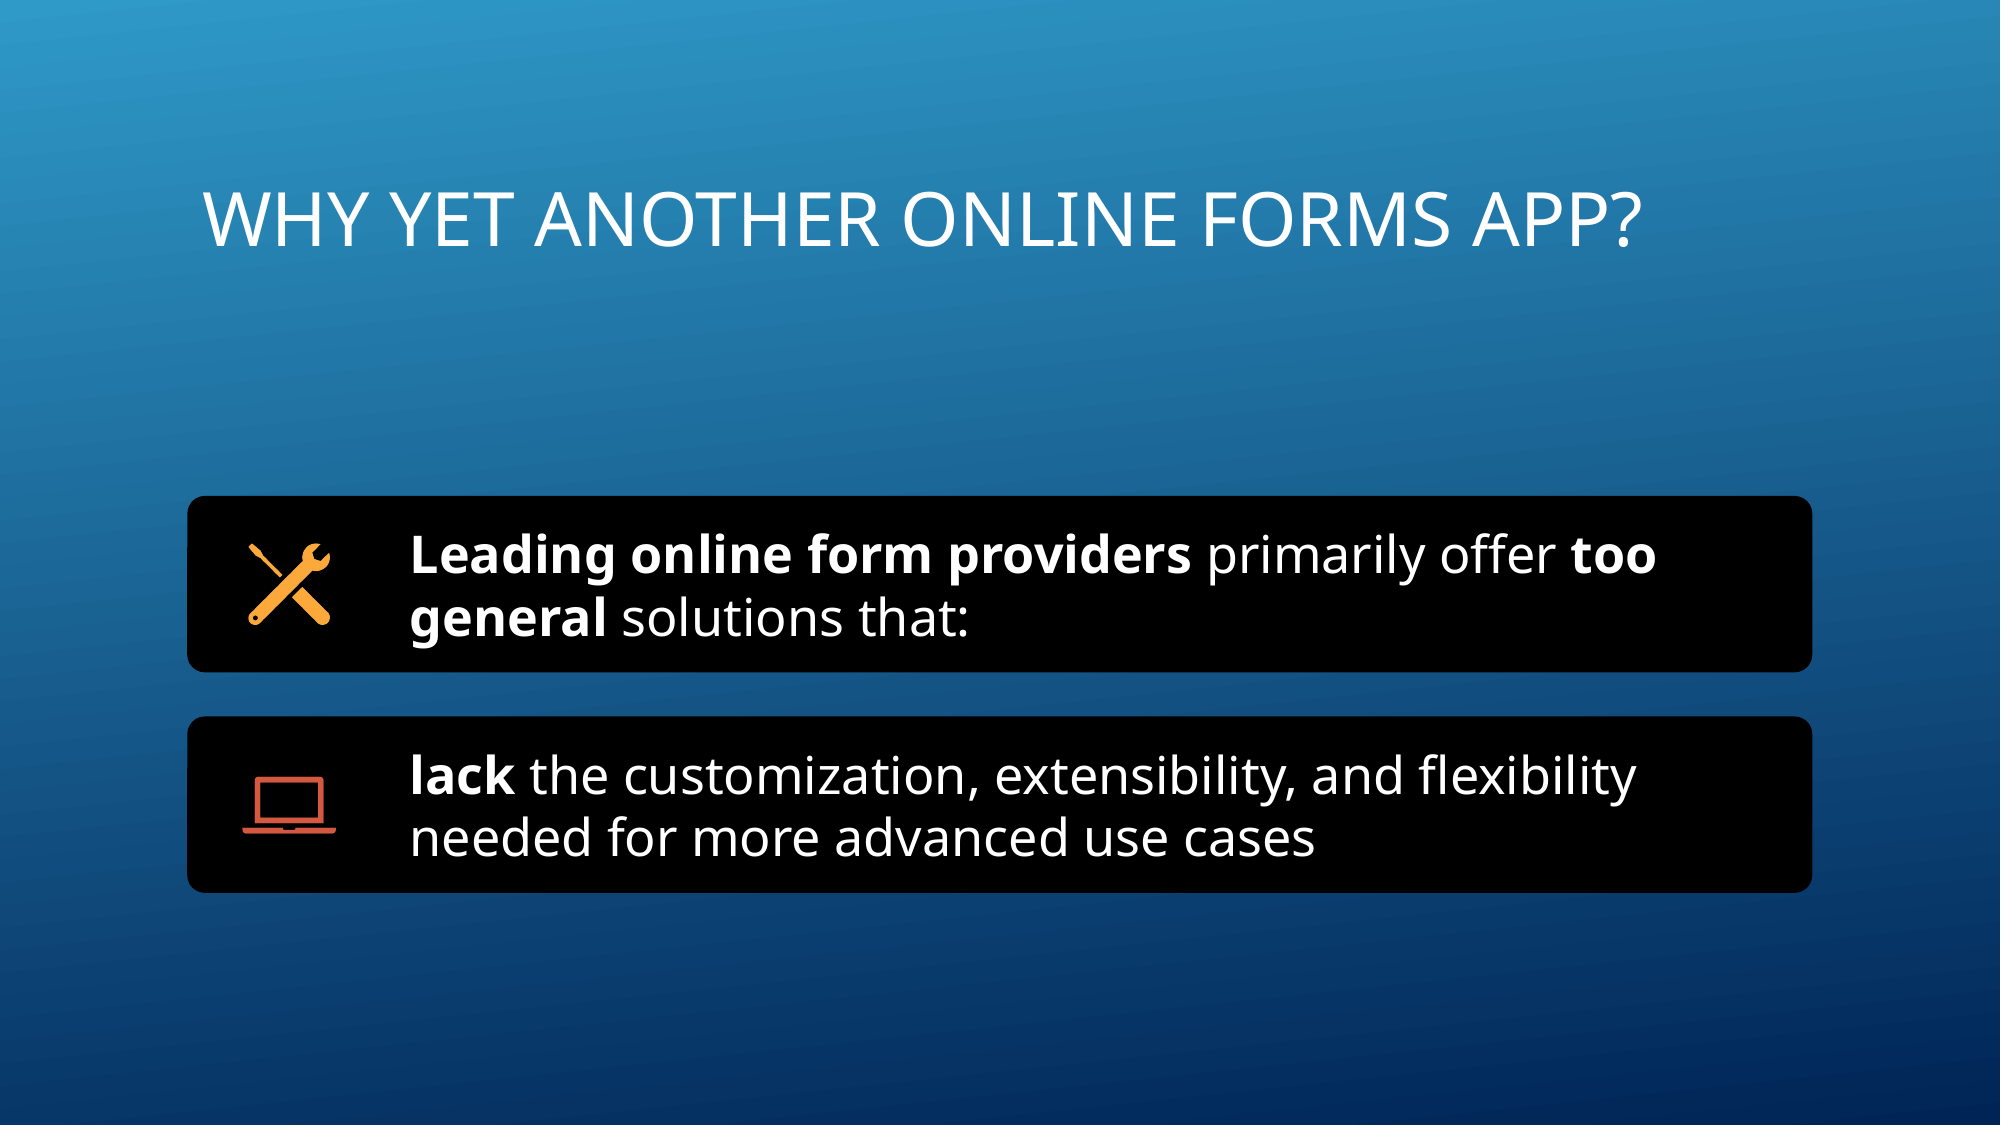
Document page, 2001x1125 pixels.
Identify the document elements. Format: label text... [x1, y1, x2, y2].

title Why yet another online forms app? [187, 101, 1813, 344]
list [186, 400, 1813, 989]
text_box [0, 0, 2000, 1125]
